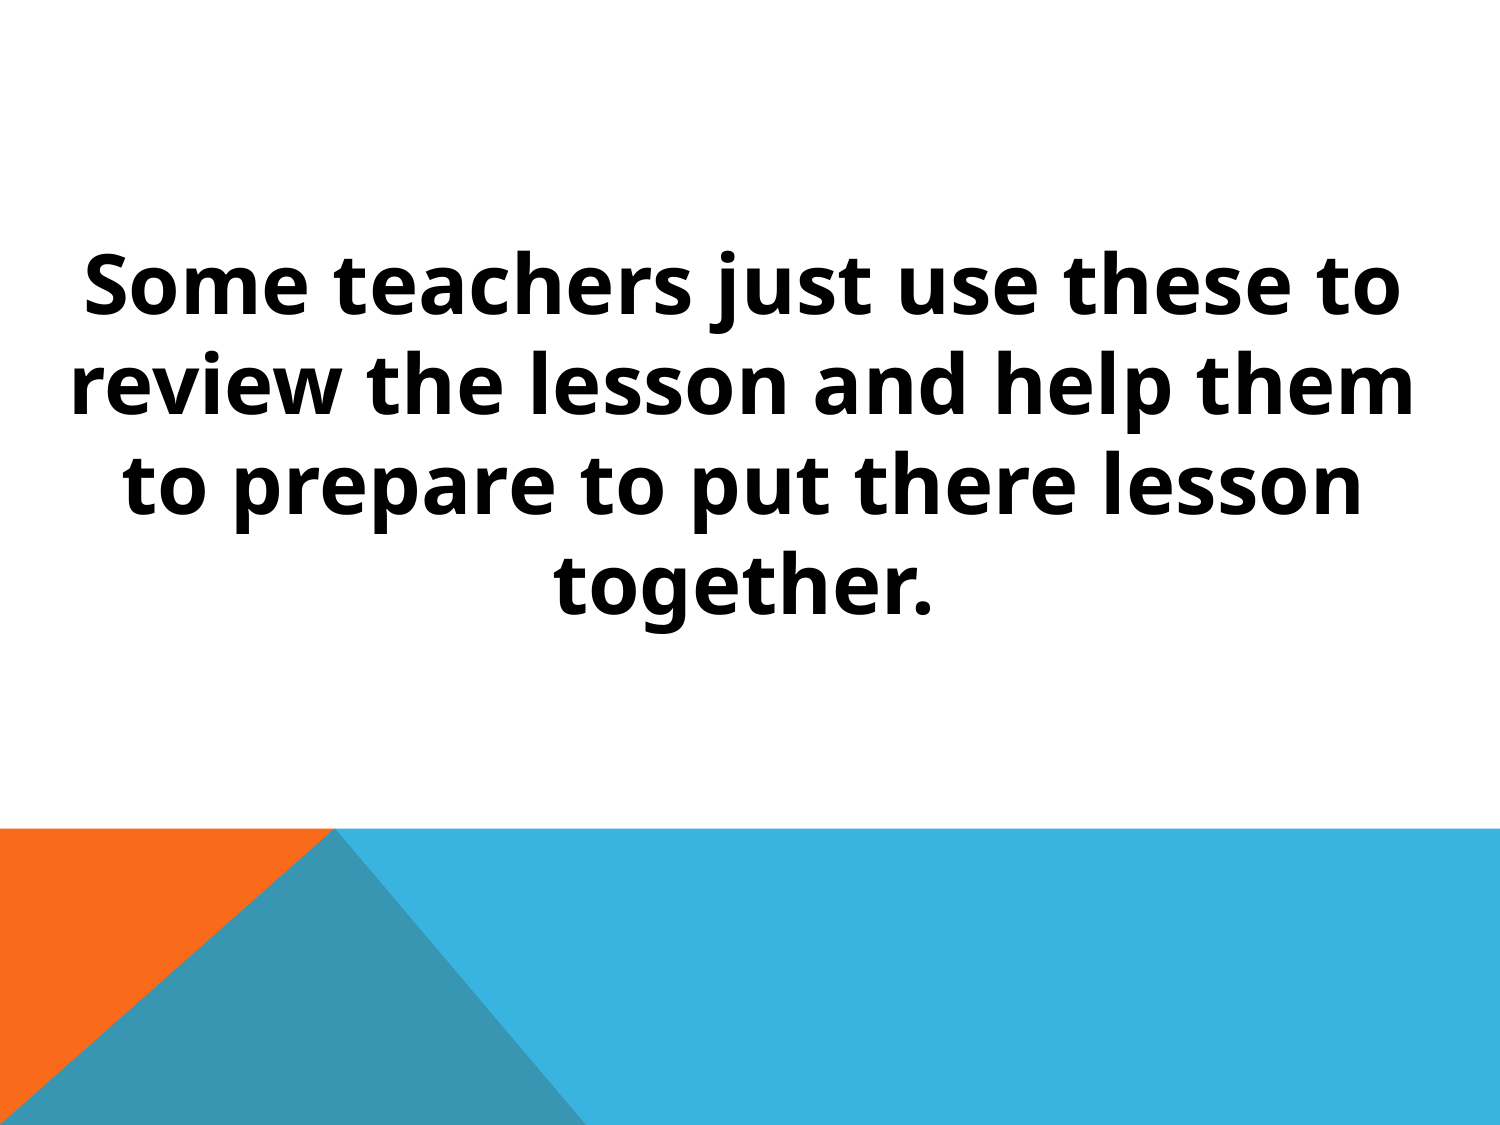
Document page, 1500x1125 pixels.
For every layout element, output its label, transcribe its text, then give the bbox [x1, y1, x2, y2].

list Some teachers just use these to review the lesson and help them to prepare to put there lesson together. [24, 37, 1463, 825]
